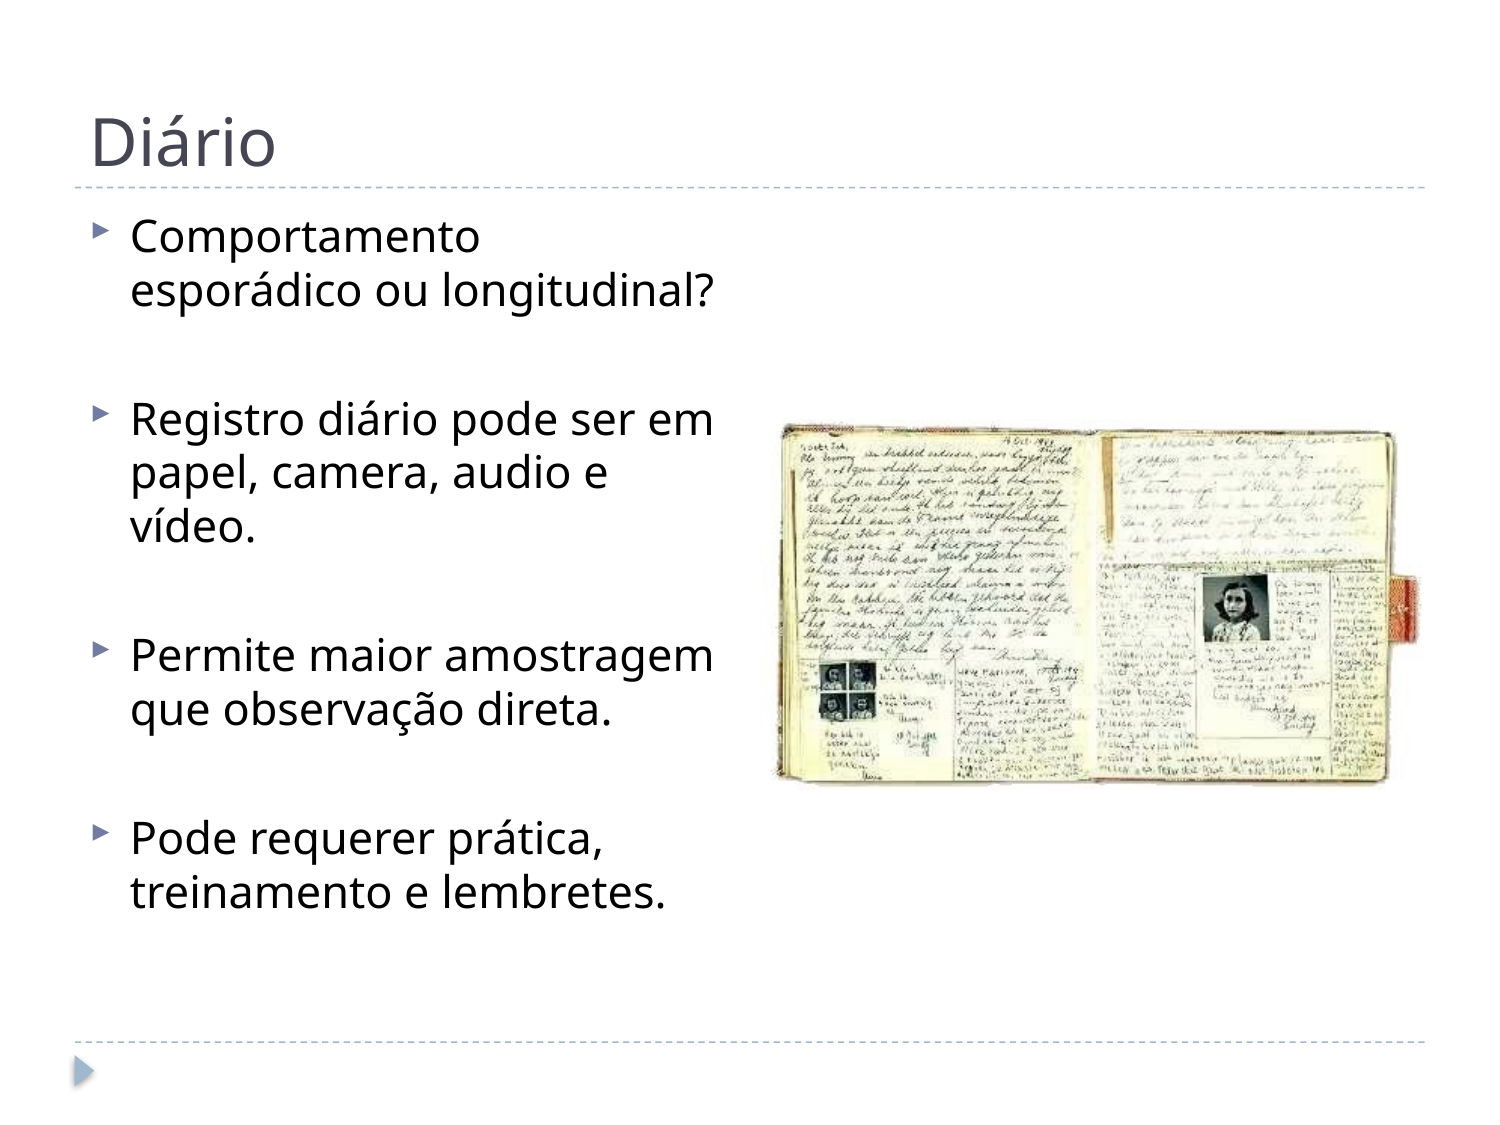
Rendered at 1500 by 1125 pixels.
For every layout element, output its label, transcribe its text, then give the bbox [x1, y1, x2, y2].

list Comportamento esporádico ou longitudinal? Registro diário pode ser em papel, camera, audio e vídeo. Permite maior amostragem que observação direta. Pode requerer prática, treinamento e lembretes. [75, 200, 738, 1010]
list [759, 419, 1424, 790]
title Diário [75, 37, 1425, 188]
